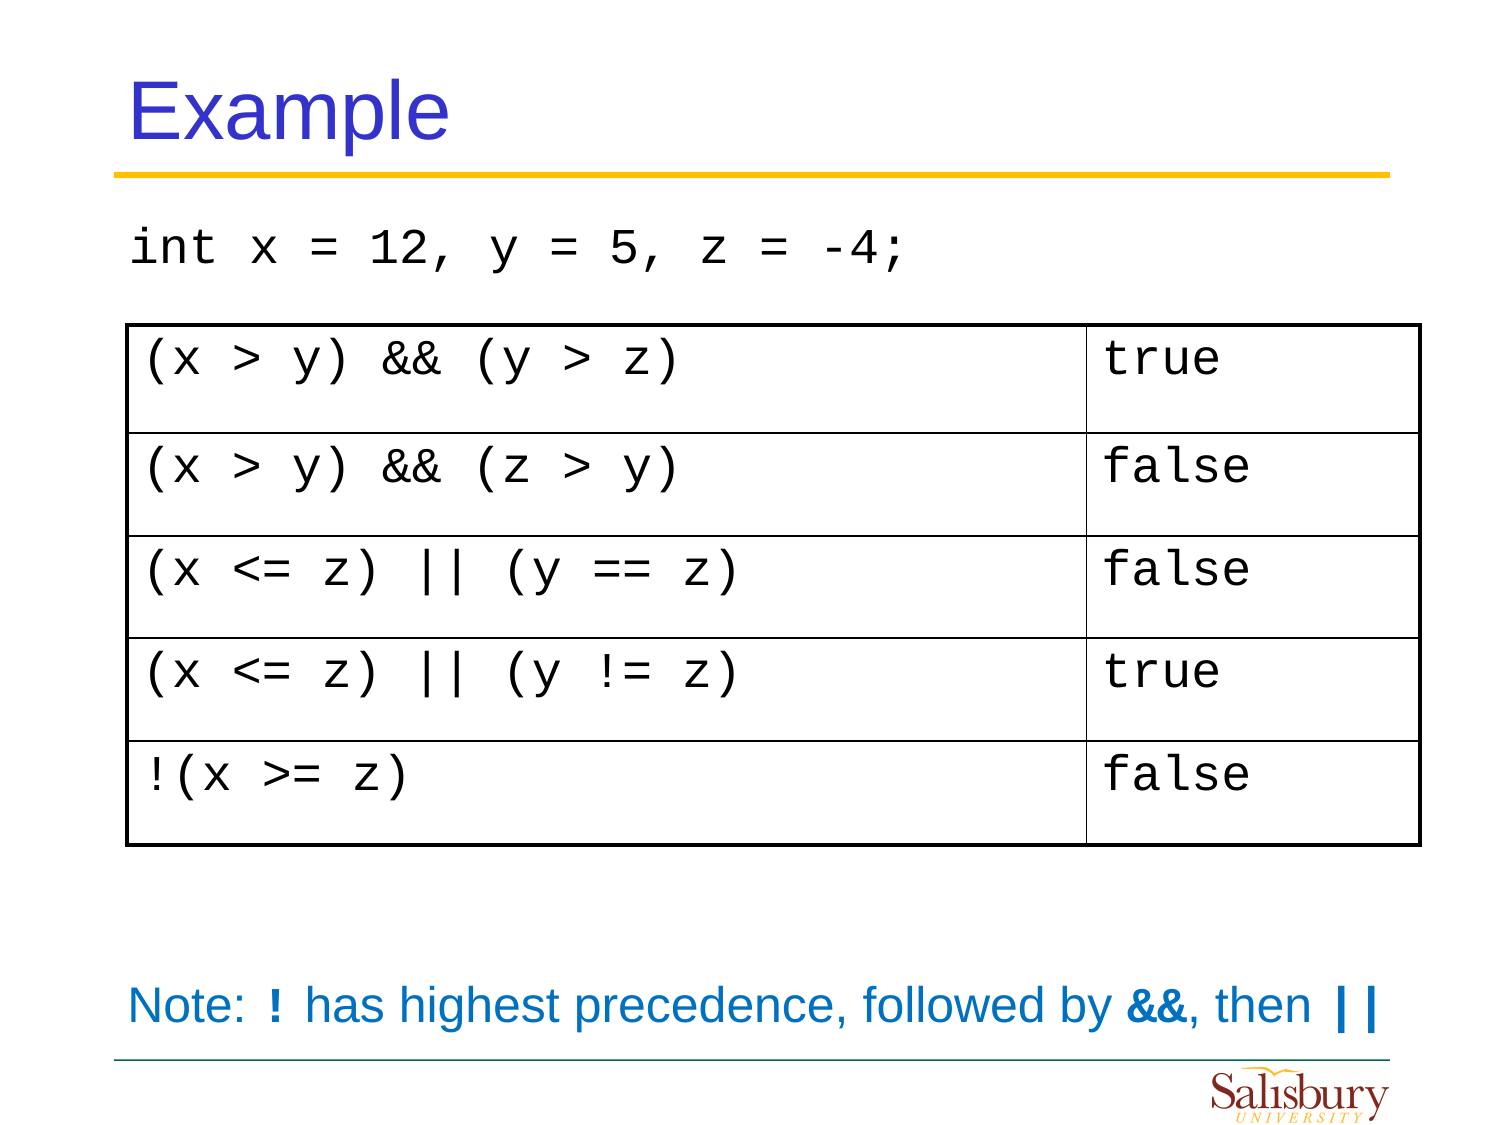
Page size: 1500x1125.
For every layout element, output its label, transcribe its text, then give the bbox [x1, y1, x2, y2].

table_cell false [1087, 537, 1418, 637]
table_cell (x > y) && (z > y) [129, 434, 1086, 535]
table_header (x > y) && (y > z) [129, 327, 1086, 432]
text_box Note: ! has highest precedence, followed by &&, then || [112, 965, 1463, 1041]
table_cell (x <= z) || (y != z) [129, 639, 1086, 740]
table_cell false [1087, 434, 1418, 535]
table_header true [1087, 327, 1418, 432]
title Example [112, 50, 1388, 163]
table_cell true [1087, 639, 1418, 740]
picture [1212, 1067, 1389, 1123]
table_cell (x <= z) || (y == z) [129, 537, 1086, 637]
table_cell !(x >= z) [129, 742, 1086, 843]
table_cell false [1087, 742, 1418, 843]
text_box int x = 12, y = 5, z = -4; [57, 218, 1293, 342]
